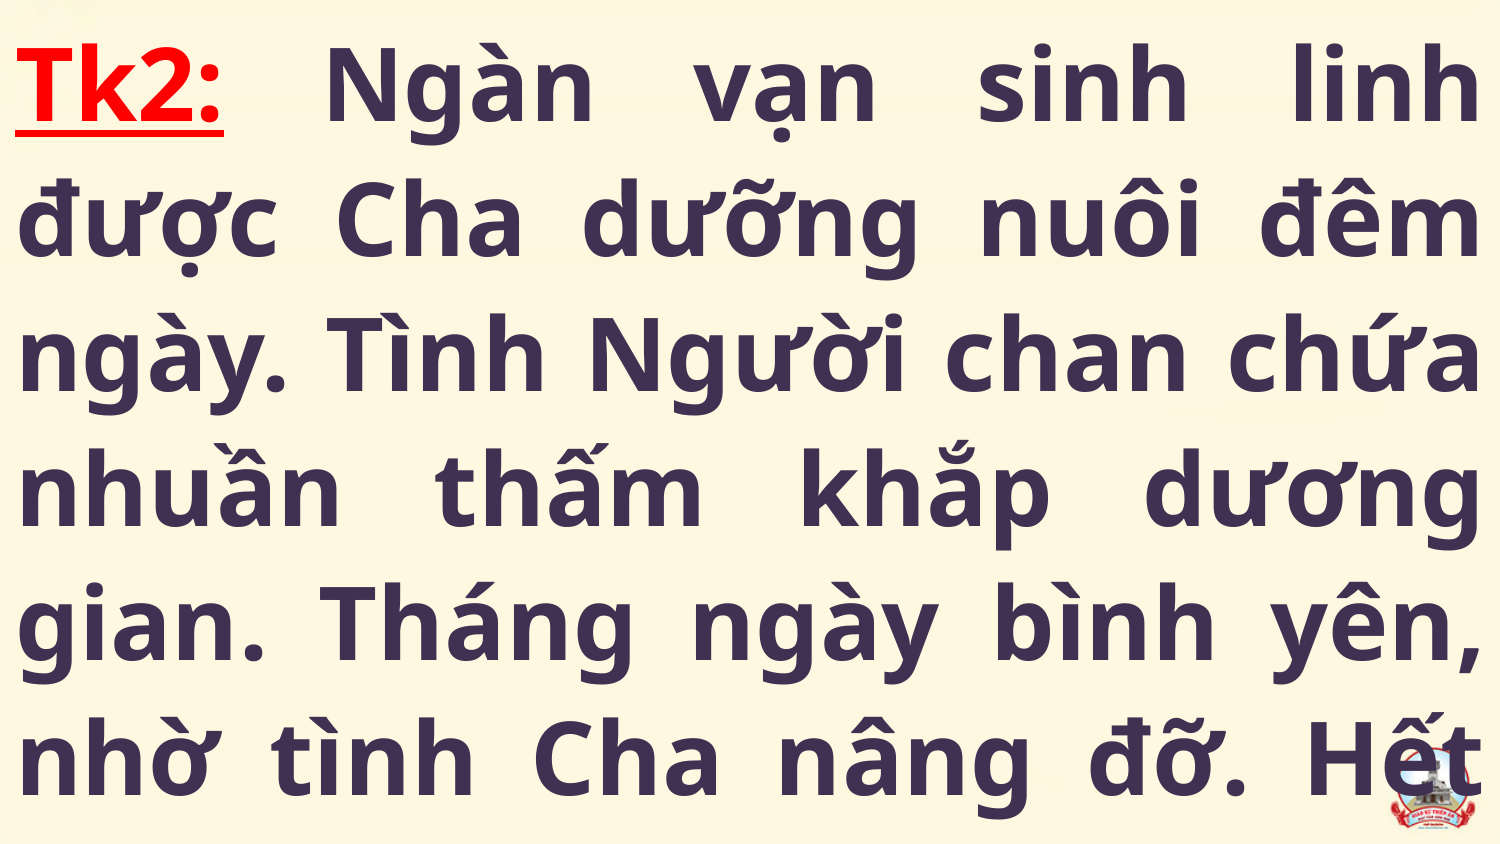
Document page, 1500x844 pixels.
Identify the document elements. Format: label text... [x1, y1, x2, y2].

subtitle Tk2: Ngàn vạn sinh linh được Cha dưỡng nuôi đêm ngày. Tình Người chan chứa nhuần thấm khắp dương gian. Tháng ngày bình yên, nhờ tình Cha nâng đỡ. Hết muôn muôn loài sống nhờ ơn Cha ban. [0, 0, 1500, 844]
